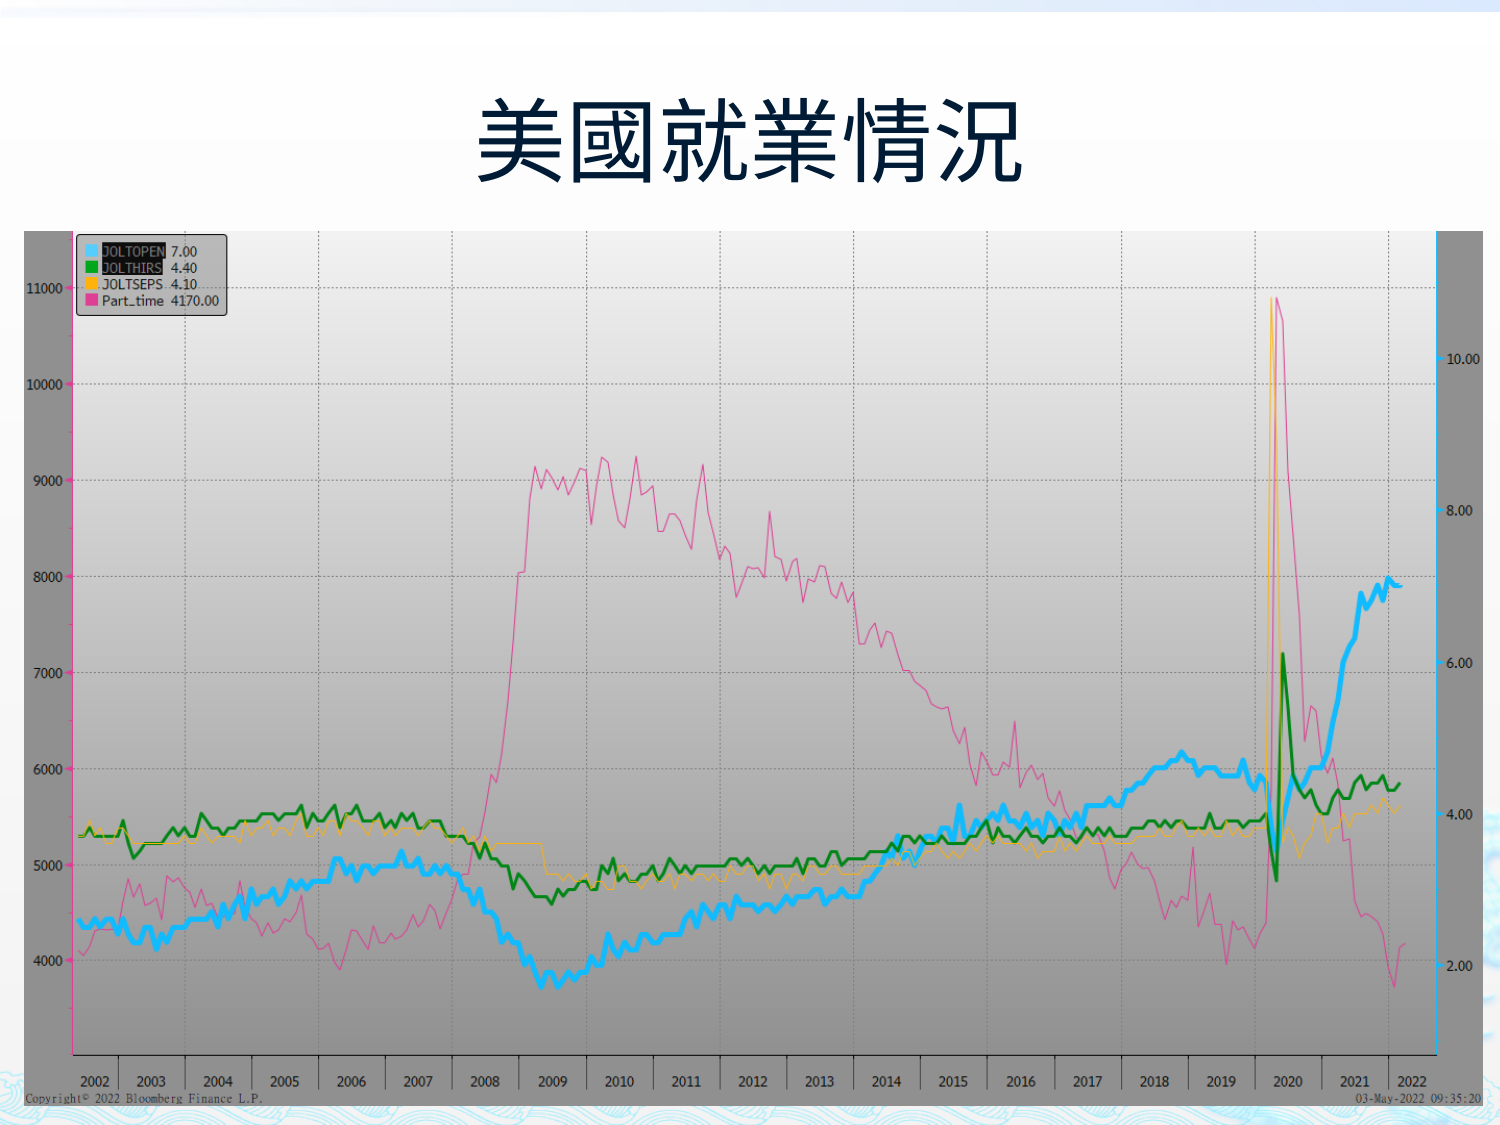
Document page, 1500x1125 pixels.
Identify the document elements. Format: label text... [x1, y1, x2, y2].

picture [23, 231, 1483, 1107]
title 美國就業情況 [75, 45, 1425, 231]
